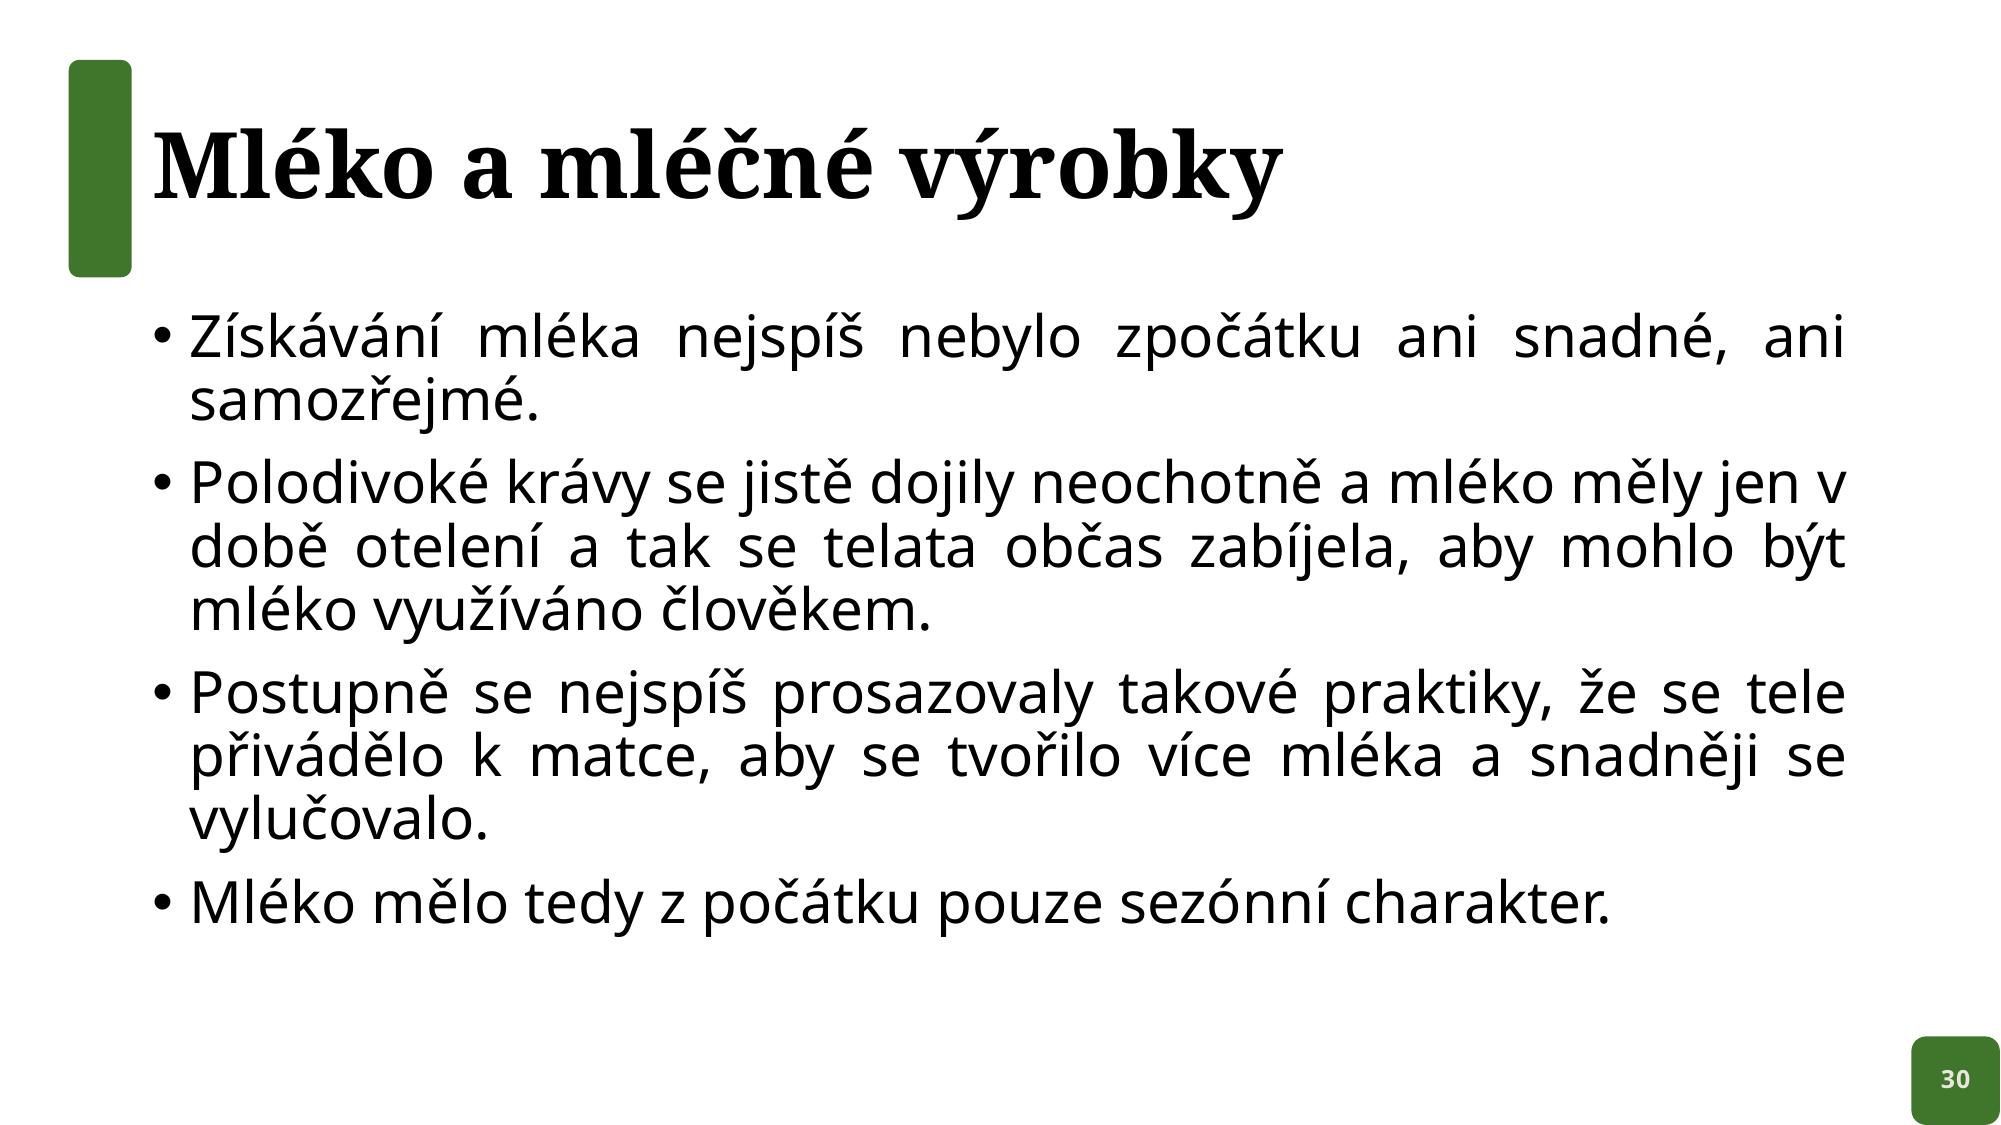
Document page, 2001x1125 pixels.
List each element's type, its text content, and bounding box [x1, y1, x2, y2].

slide_number 30 [1911, 1036, 2000, 1125]
title Mléko a mléčné výrobky [137, 59, 1863, 278]
list Získávání mléka nejspíš nebylo zpočátku ani snadné, ani samozřejmé. Polodivoké krávy se jistě dojily neochotně a mléko měly jen v době otelení a tak se telata občas zabíjela, aby mohlo být mléko využíváno člověkem. Postupně se nejspíš prosazovaly takové praktiky, že se tele přivádělo k matce, aby se tvořilo více mléka a snadněji se vylučovalo. Mléko mělo tedy z počátku pouze sezónní charakter. [137, 299, 1863, 1111]
